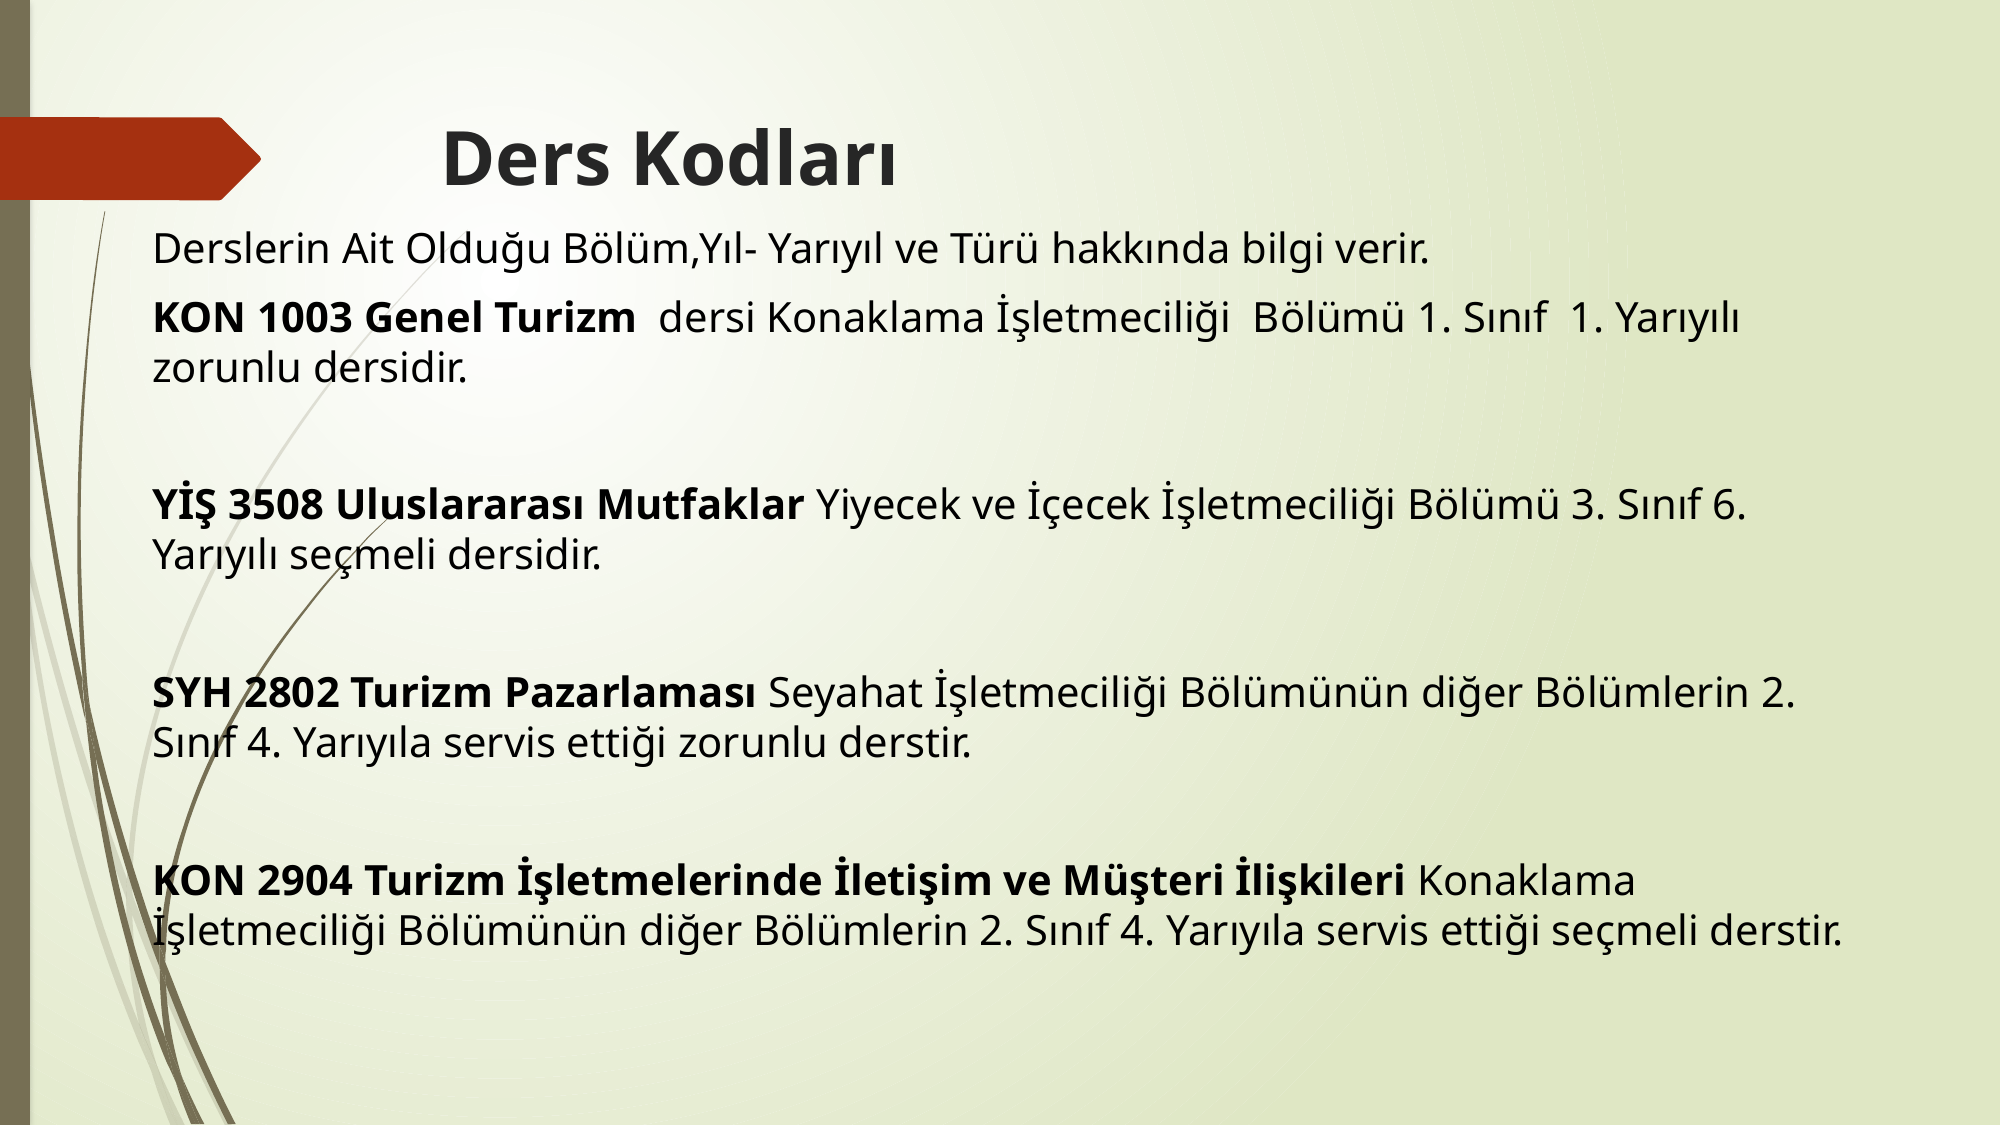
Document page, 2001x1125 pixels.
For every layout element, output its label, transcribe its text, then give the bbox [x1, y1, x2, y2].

list Derslerin Ait Olduğu Bölüm,Yıl- Yarıyıl ve Türü hakkında bilgi verir. KON 1003 Genel Turizm dersi Konaklama İşletmeciliği Bölümü 1. Sınıf 1. Yarıyılı zorunlu dersidir. YİŞ 3508 Uluslararası Mutfaklar Yiyecek ve İçecek İşletmeciliği Bölümü 3. Sınıf 6. Yarıyılı seçmeli dersidir. SYH 2802 Turizm Pazarlaması Seyahat İşletmeciliği Bölümünün diğer Bölümlerin 2. Sınıf 4. Yarıyıla servis ettiği zorunlu derstir. KON 2904 Turizm İşletmelerinde İletişim ve Müşteri İlişkileri Konaklama İşletmeciliği Bölümünün diğer Bölümlerin 2. Sınıf 4. Yarıyıla servis ettiği seçmeli derstir. [137, 214, 1863, 1014]
title Ders Kodları [425, 102, 1888, 313]
